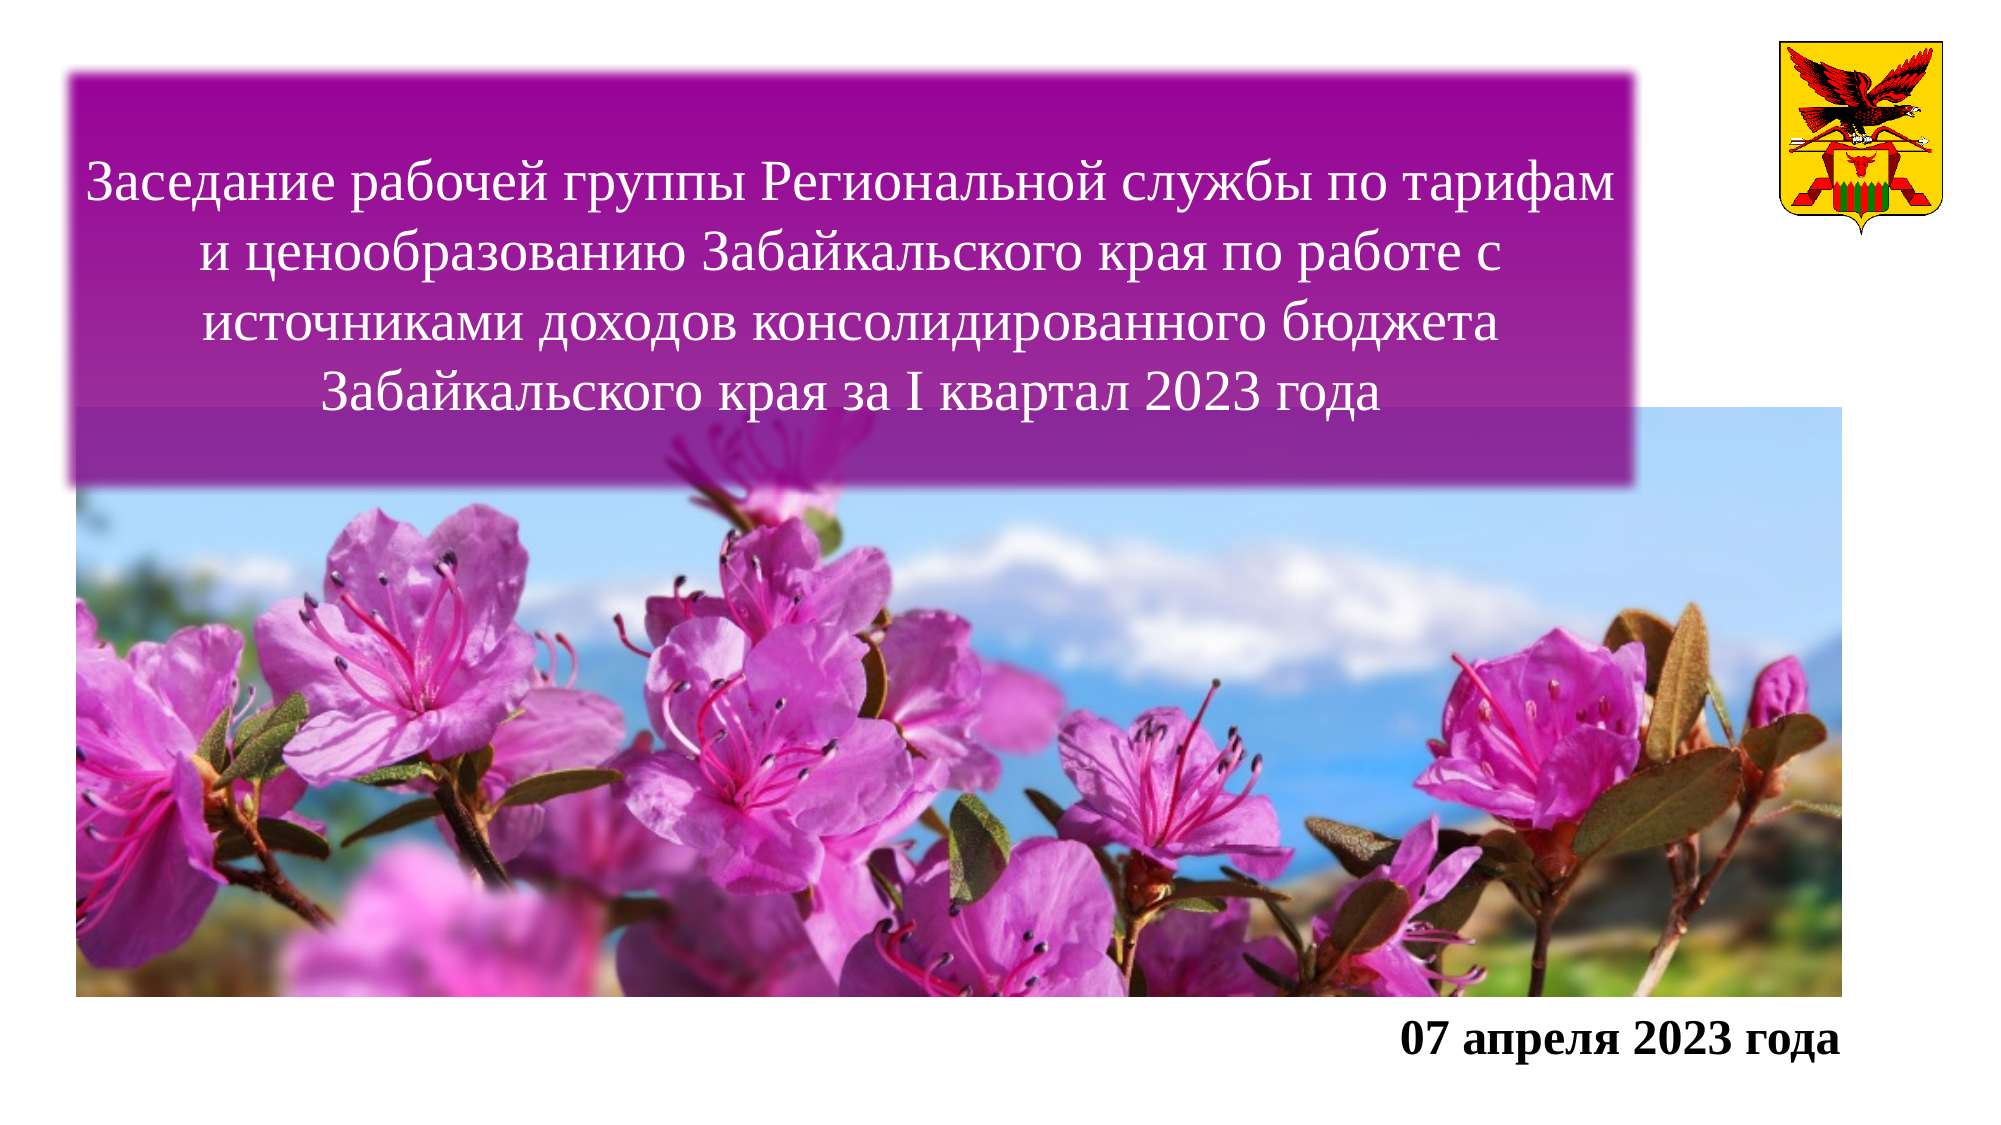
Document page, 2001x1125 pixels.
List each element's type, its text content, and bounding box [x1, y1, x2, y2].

text_box 07 апреля 2023 года [1385, 996, 1890, 1072]
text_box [60, 64, 1842, 997]
picture [1779, 41, 1943, 236]
